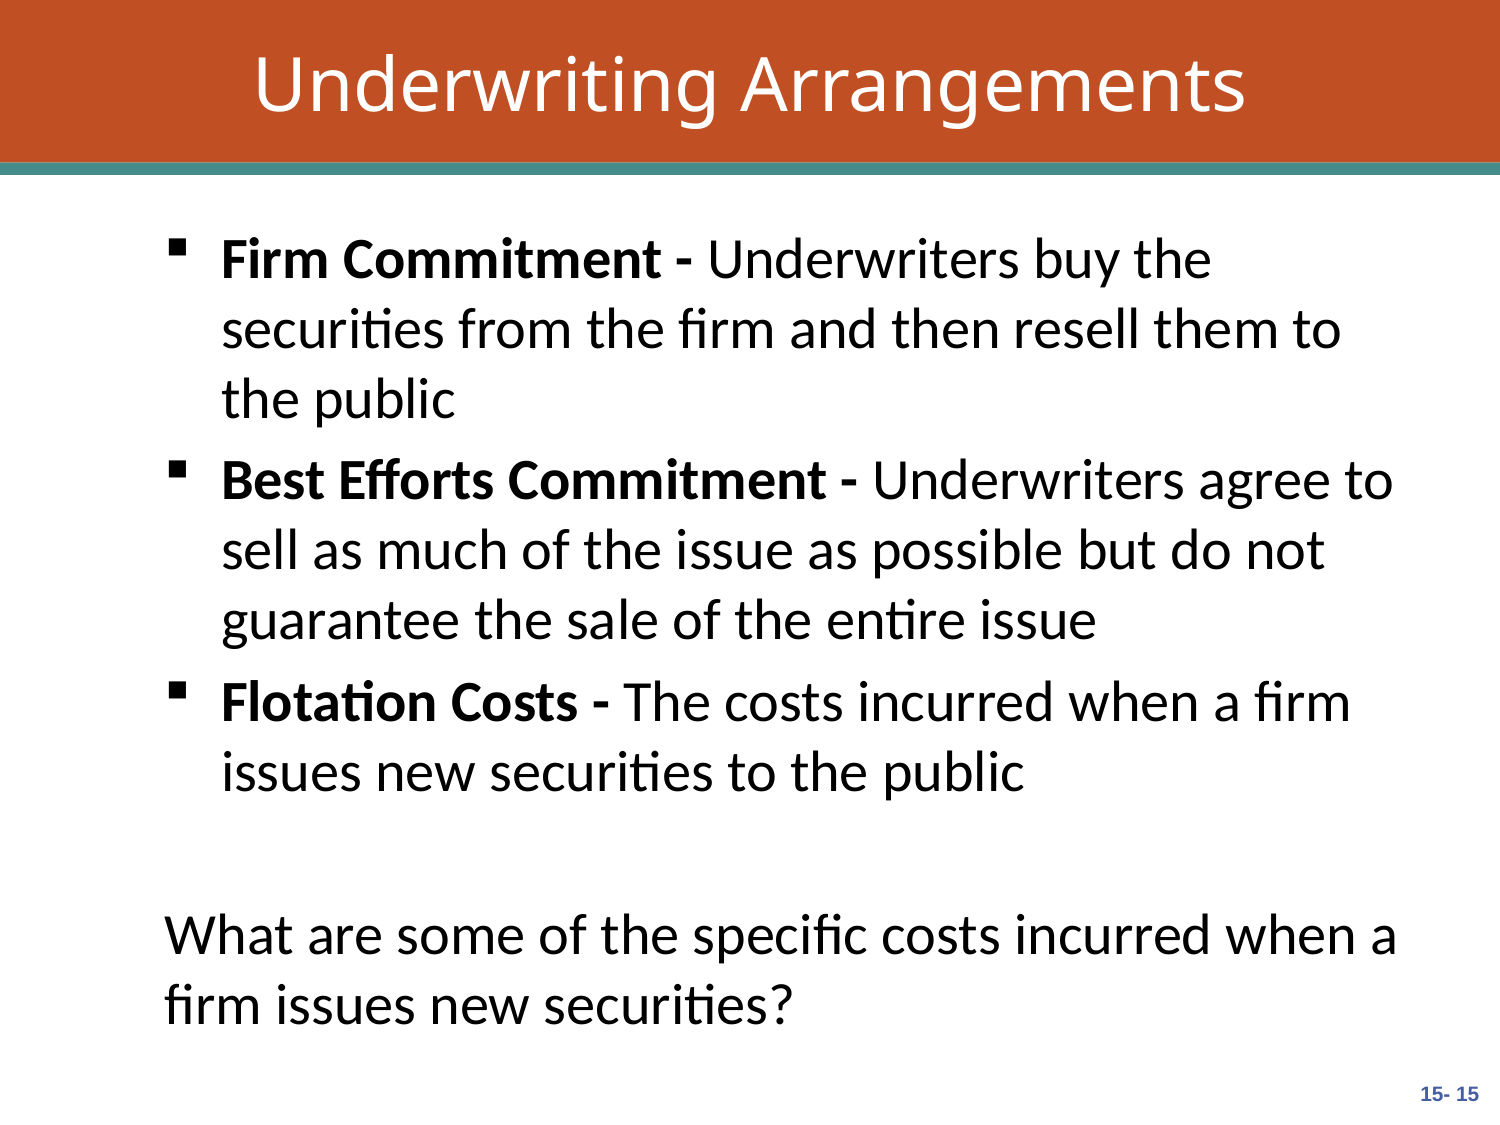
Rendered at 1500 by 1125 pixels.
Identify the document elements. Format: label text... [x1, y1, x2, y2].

title Underwriting Arrangements [112, 12, 1388, 150]
list Firm Commitment - Underwriters buy the securities from the firm and then resell them to the public Best Efforts Commitment - Underwriters agree to sell as much of the issue as possible but do not guarantee the sale of the entire issue Flotation Costs - The costs incurred when a firm issues new securities to the public What are some of the specific costs incurred when a firm issues new securities? [150, 212, 1425, 963]
